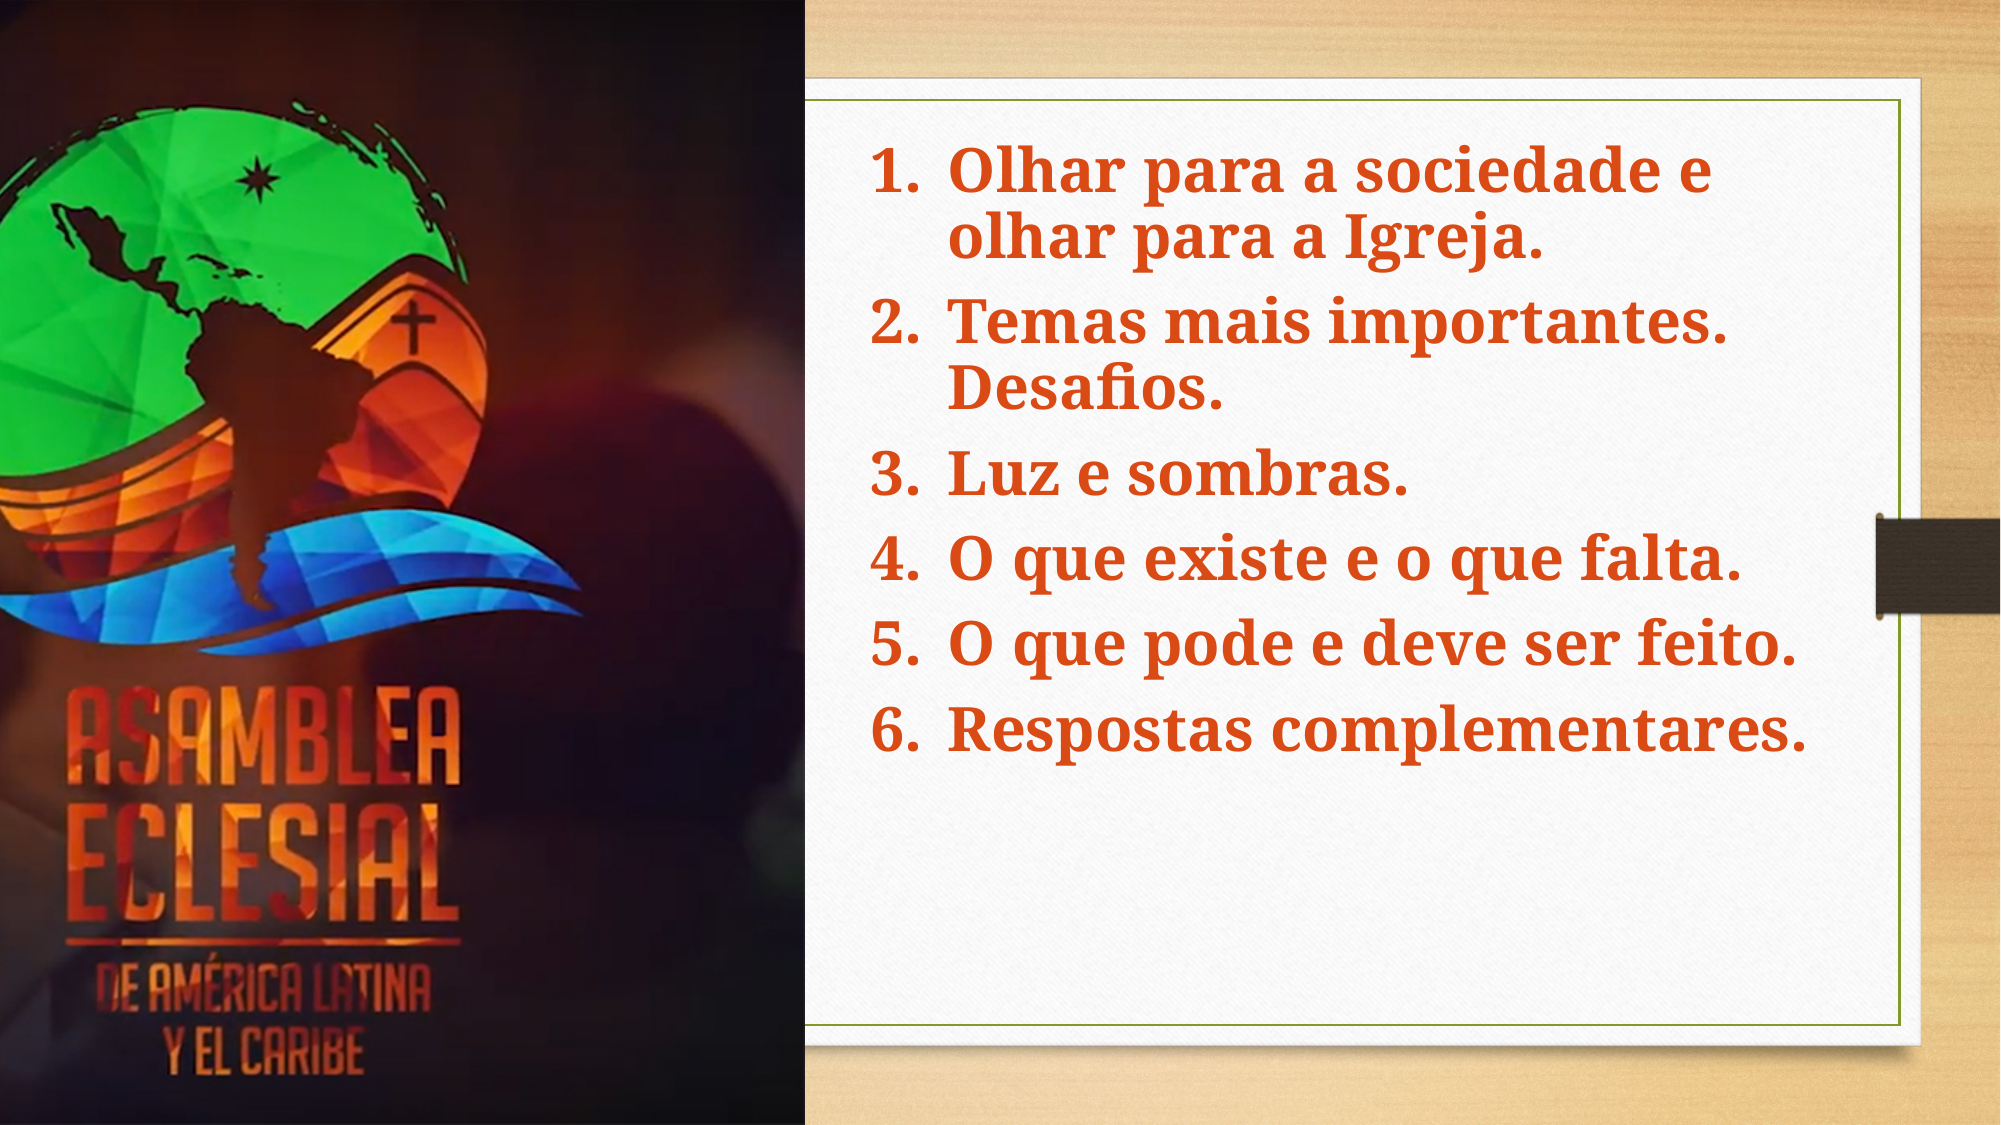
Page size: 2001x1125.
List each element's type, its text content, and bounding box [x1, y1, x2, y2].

text_box Olhar para a sociedade e olhar para a Igreja. Temas mais importantes. Desafios. Luz e sombras. O que existe e o que falta. O que pode e deve ser feito. Respostas complementares. [855, 131, 1865, 860]
picture [0, 0, 2001, 1125]
